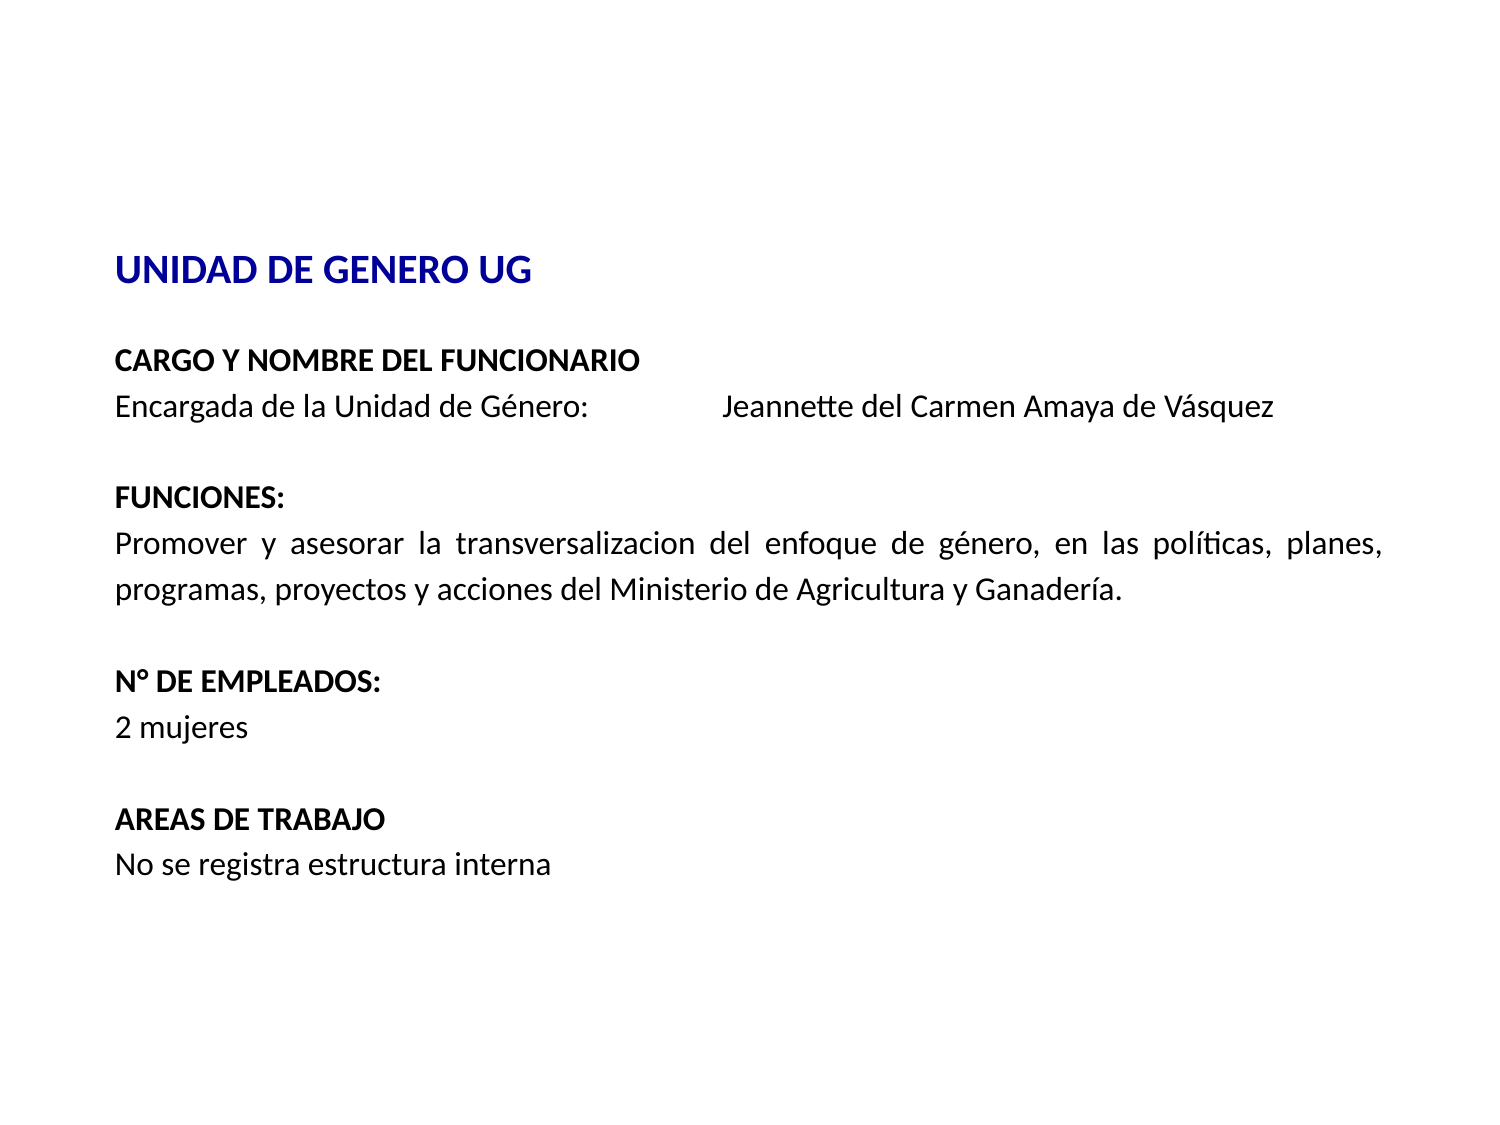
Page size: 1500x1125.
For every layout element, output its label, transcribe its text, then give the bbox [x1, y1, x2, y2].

text_box UNIDAD DE GENERO UG CARGO Y NOMBRE DEL FUNCIONARIO Encargada de la Unidad de Género: Jeannette del Carmen Amaya de Vásquez FUNCIONES: Promover y asesorar la transversalizacion del enfoque de género, en las políticas, planes, programas, proyectos y acciones del Ministerio de Agricultura y Ganadería. N° DE EMPLEADOS: 2 mujeres AREAS DE TRABAJO No se registra estructura interna [100, 226, 1400, 890]
